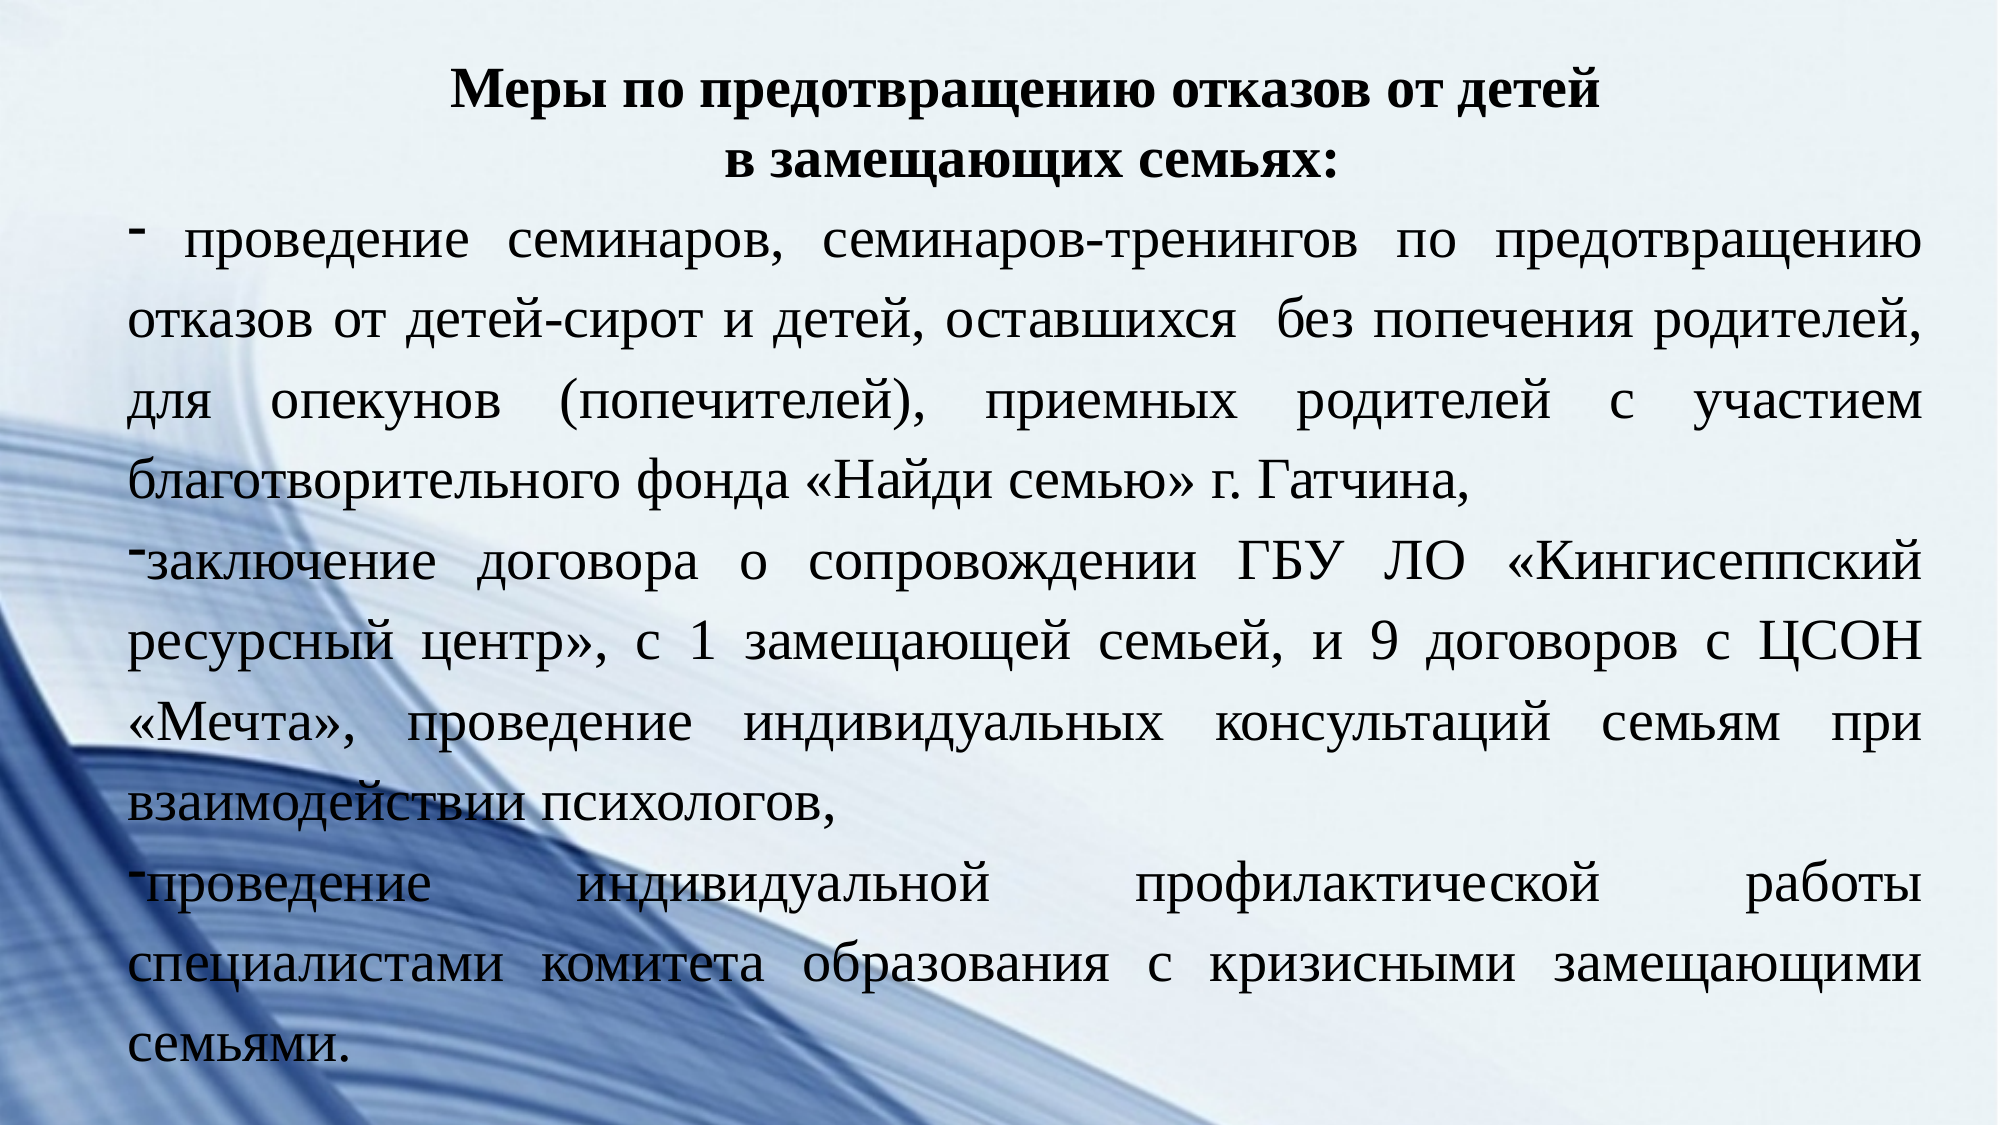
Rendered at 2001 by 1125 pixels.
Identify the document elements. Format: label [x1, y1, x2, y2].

list [0, 0, 2000, 1125]
